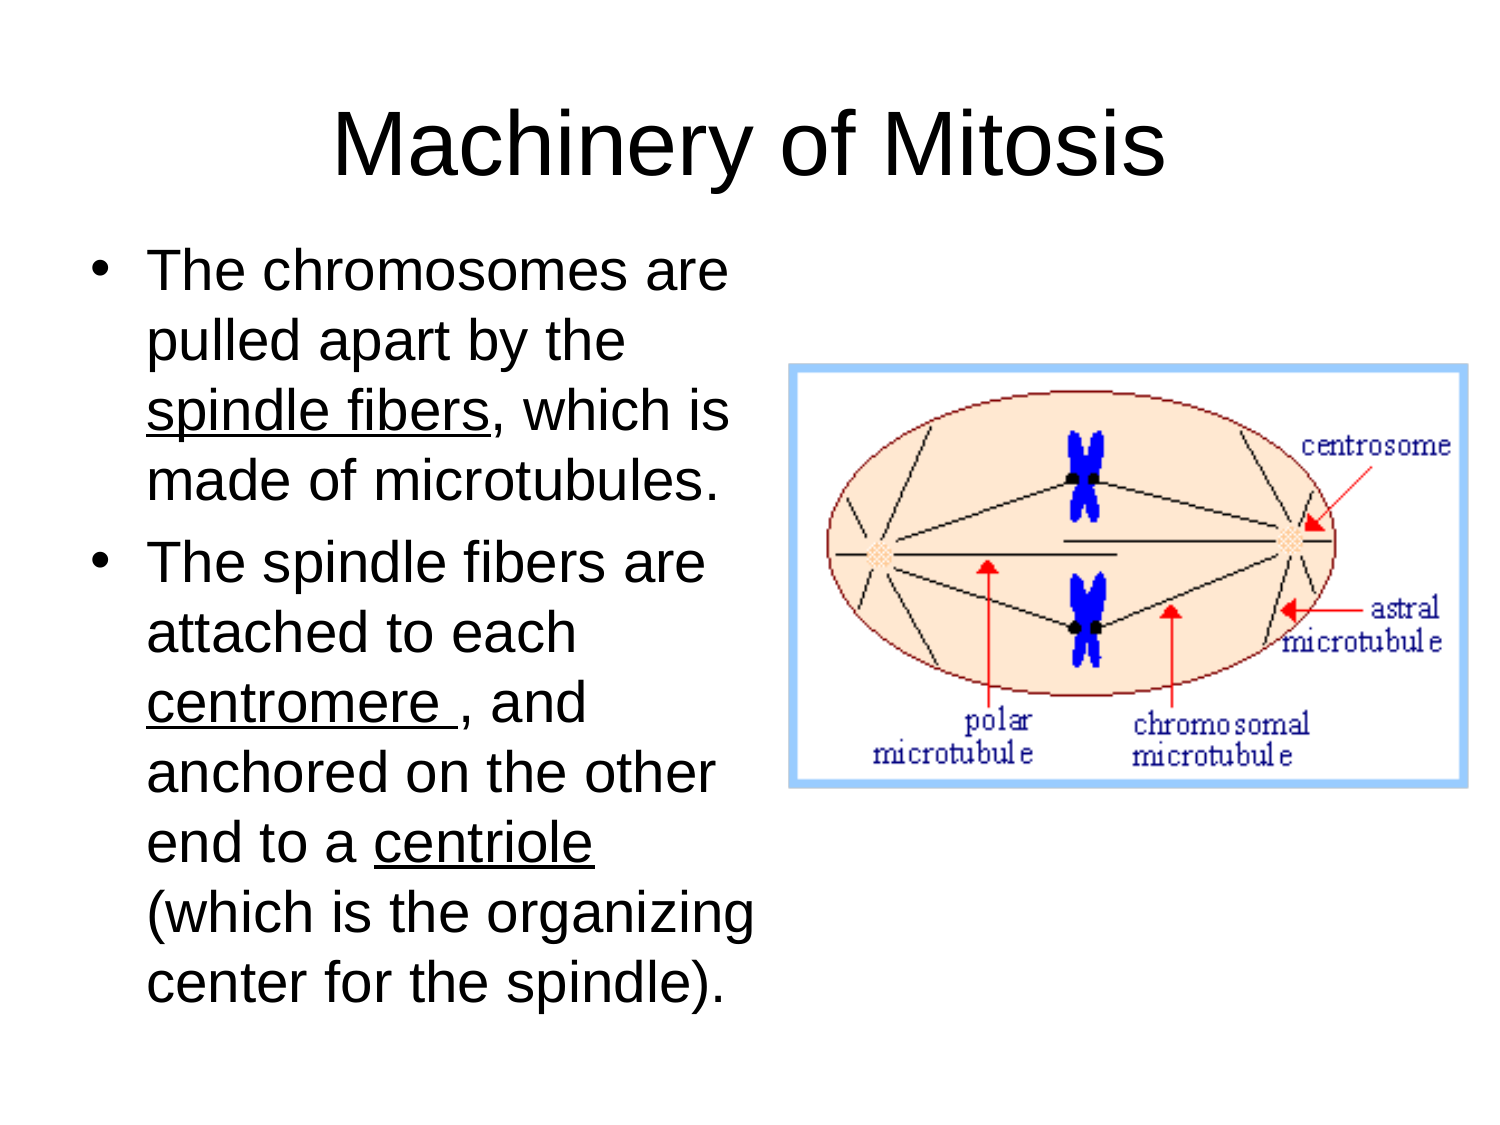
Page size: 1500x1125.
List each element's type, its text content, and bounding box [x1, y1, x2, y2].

title Machinery of Mitosis [75, 45, 1425, 233]
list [787, 362, 1471, 792]
list The chromosomes are pulled apart by the spindle fibers, which is made of microtubules. The spindle fibers are attached to each centromere , and anchored on the other end to a centriole (which is the organizing center for the spindle). [75, 224, 775, 1063]
